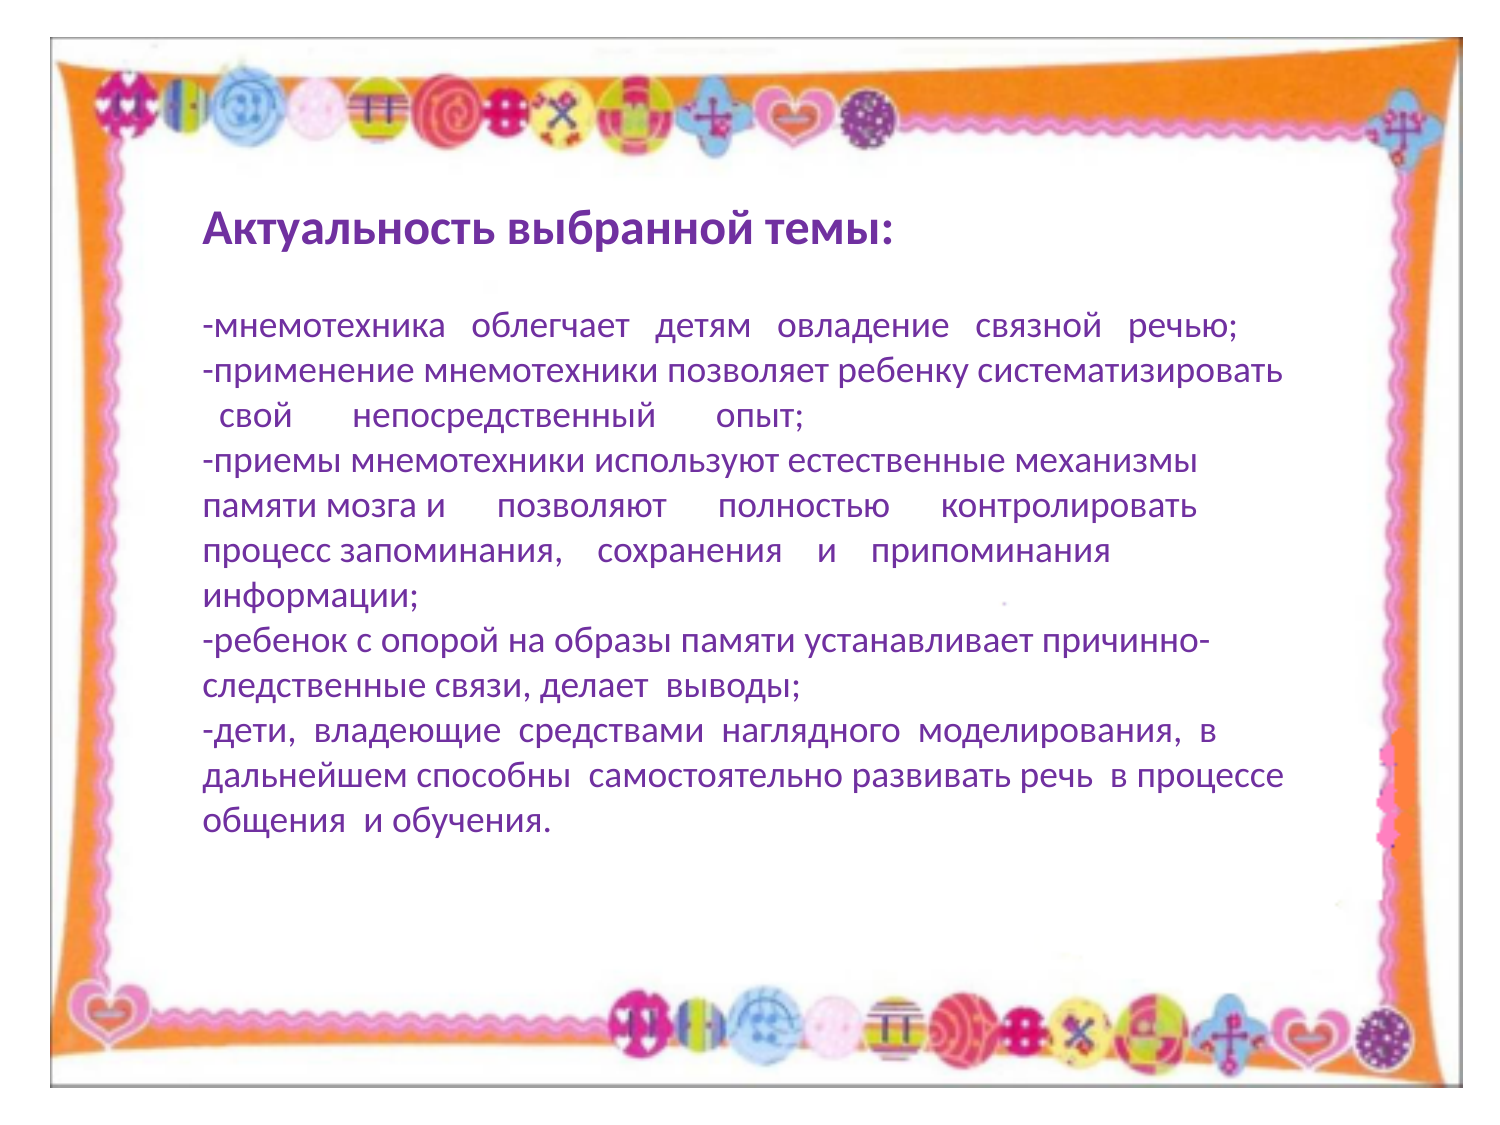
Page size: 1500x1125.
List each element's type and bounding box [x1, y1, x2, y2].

list [49, 37, 1463, 1088]
